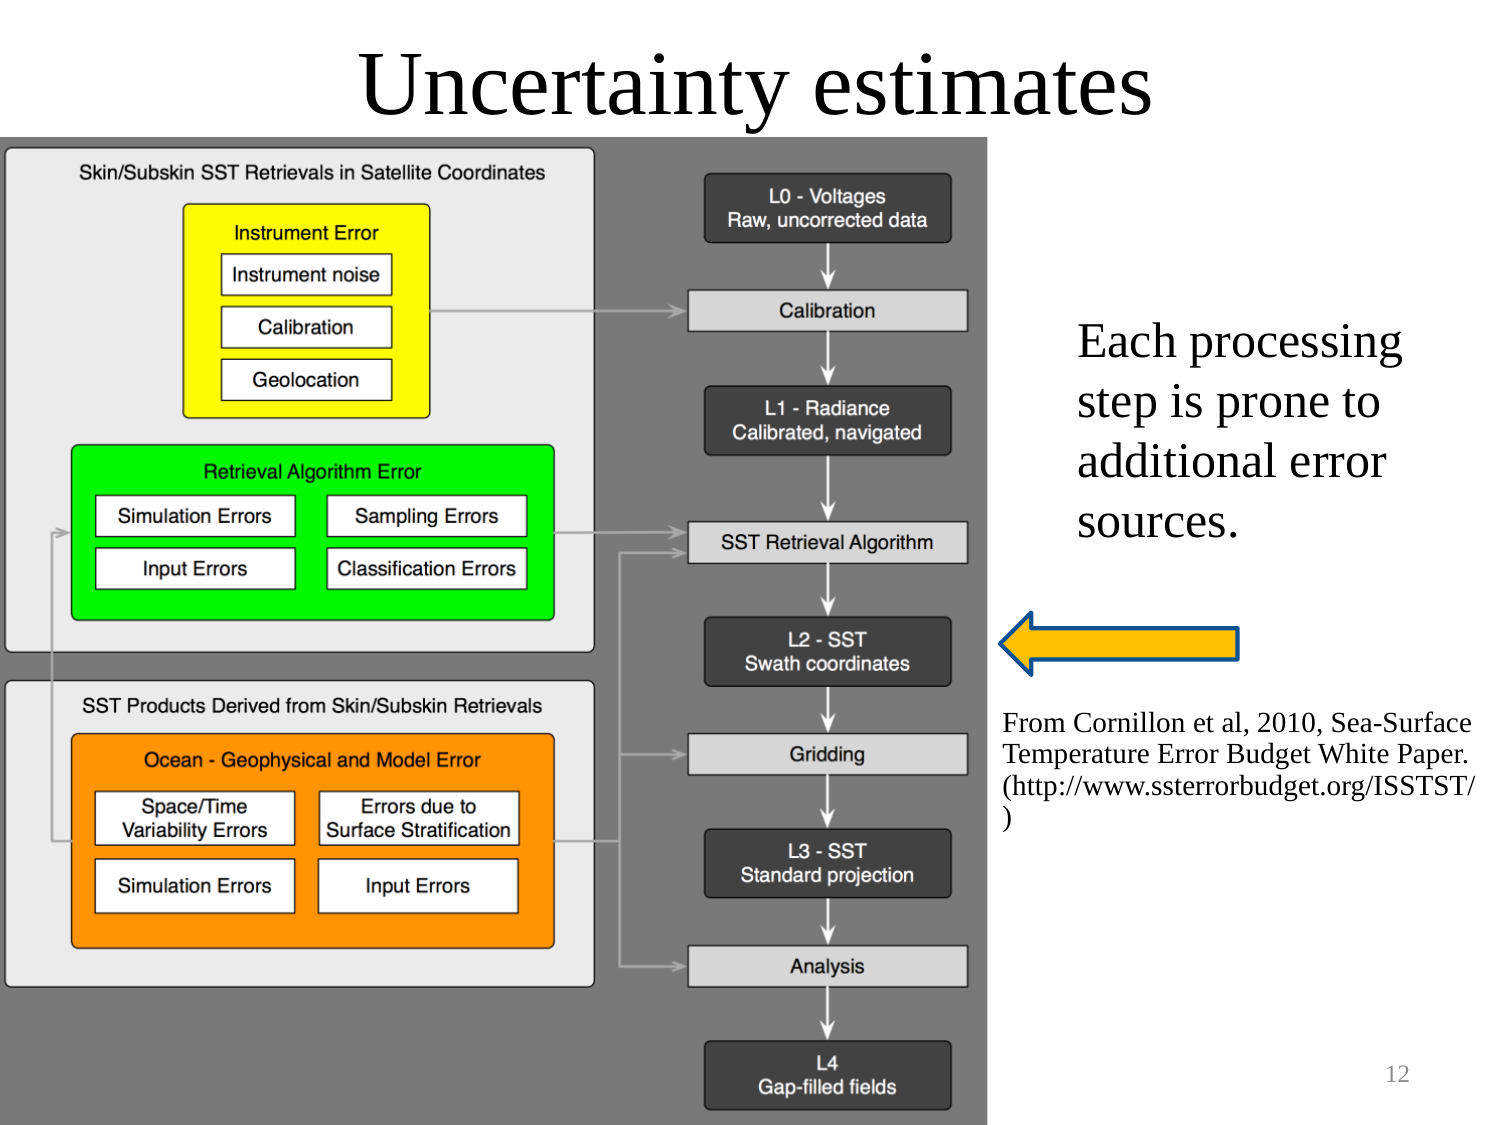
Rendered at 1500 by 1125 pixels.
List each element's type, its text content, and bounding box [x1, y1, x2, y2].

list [0, 137, 988, 1125]
text_box [997, 610, 1240, 677]
text_box Each processing step is prone to additional error sources. [1062, 299, 1438, 555]
slide_number 12 [1074, 1042, 1425, 1103]
title Uncertainty estimates [262, 12, 1250, 143]
text_box From Cornillon et al, 2010, Sea-Surface Temperature Error Budget White Paper. (http://www.ssterrorbudget.org/ISSTST/) [991, 699, 1500, 938]
